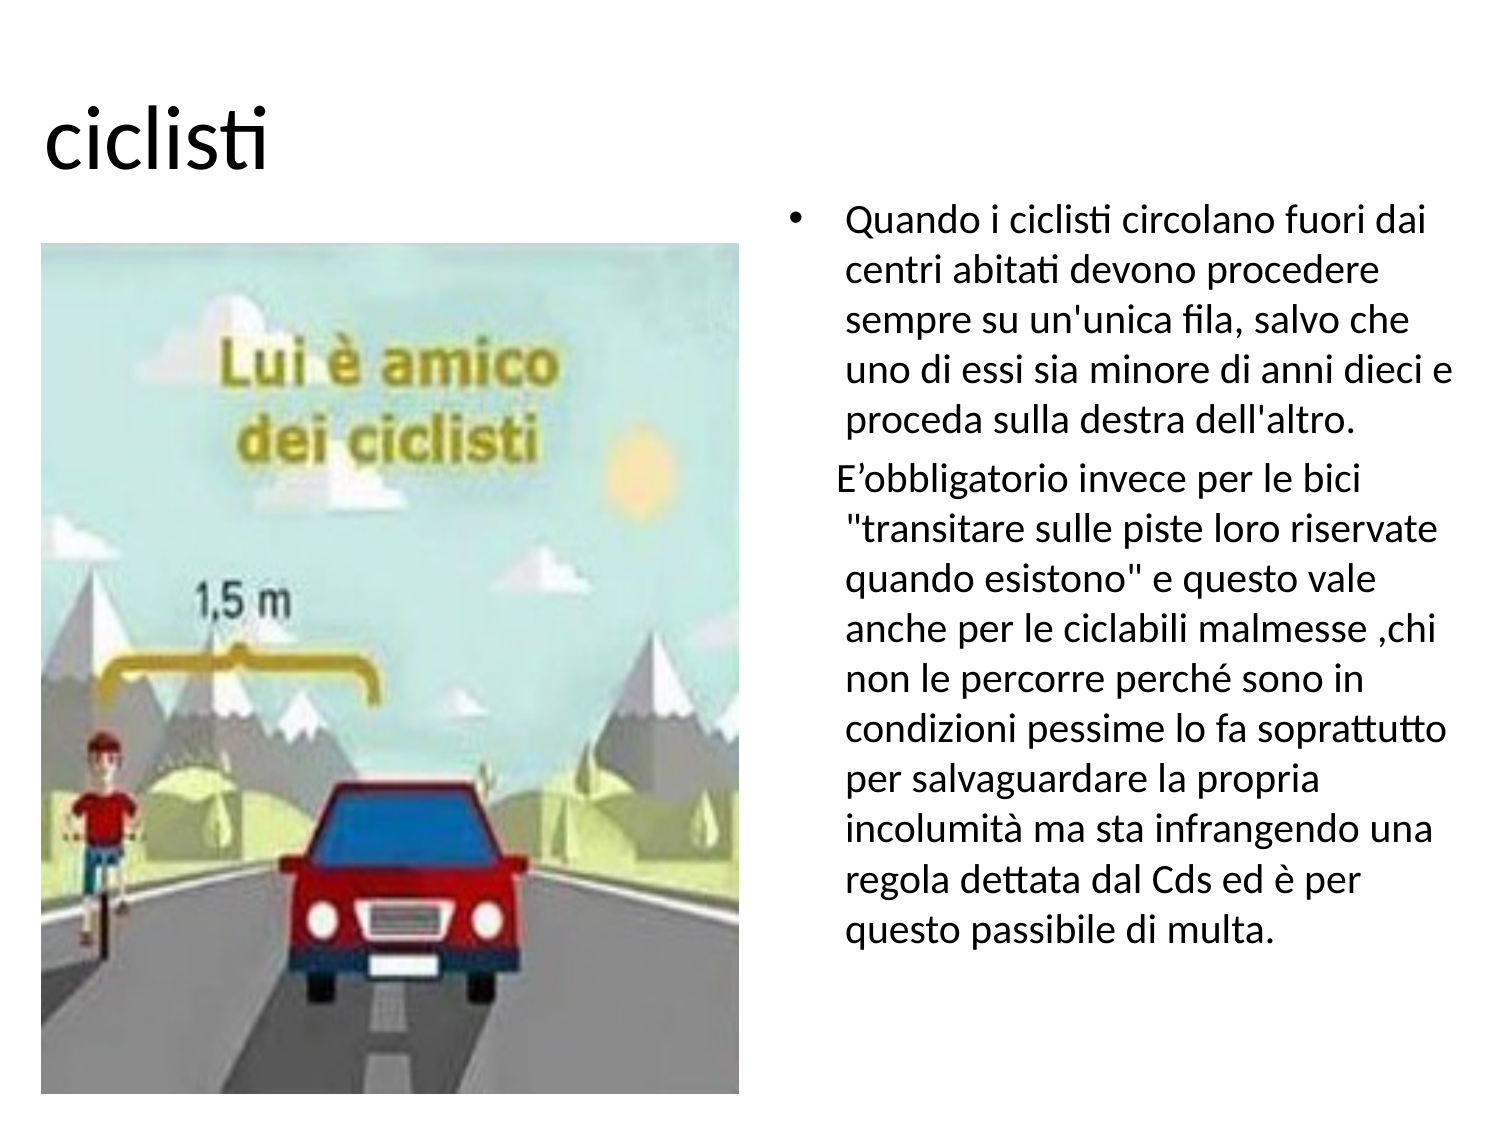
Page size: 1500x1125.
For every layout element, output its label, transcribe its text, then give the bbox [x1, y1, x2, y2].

title ciclisti [29, 45, 1425, 220]
list Quando i ciclisti circolano fuori dai centri abitati devono procedere sempre su un'unica fila, salvo che uno di essi sia minore di anni dieci e proceda sulla destra dell'altro. E’obbligatorio invece per le bici "transitare sulle piste loro riservate quando esistono" e questo vale anche per le ciclabili malmesse ,chi non le percorre perché sono in condizioni pessime lo fa soprattutto per salvaguardare la propria incolumità ma sta infrangendo una regola dettata dal Cds ed è per questo passibile di multa. [773, 184, 1471, 1083]
picture [41, 243, 739, 1095]
